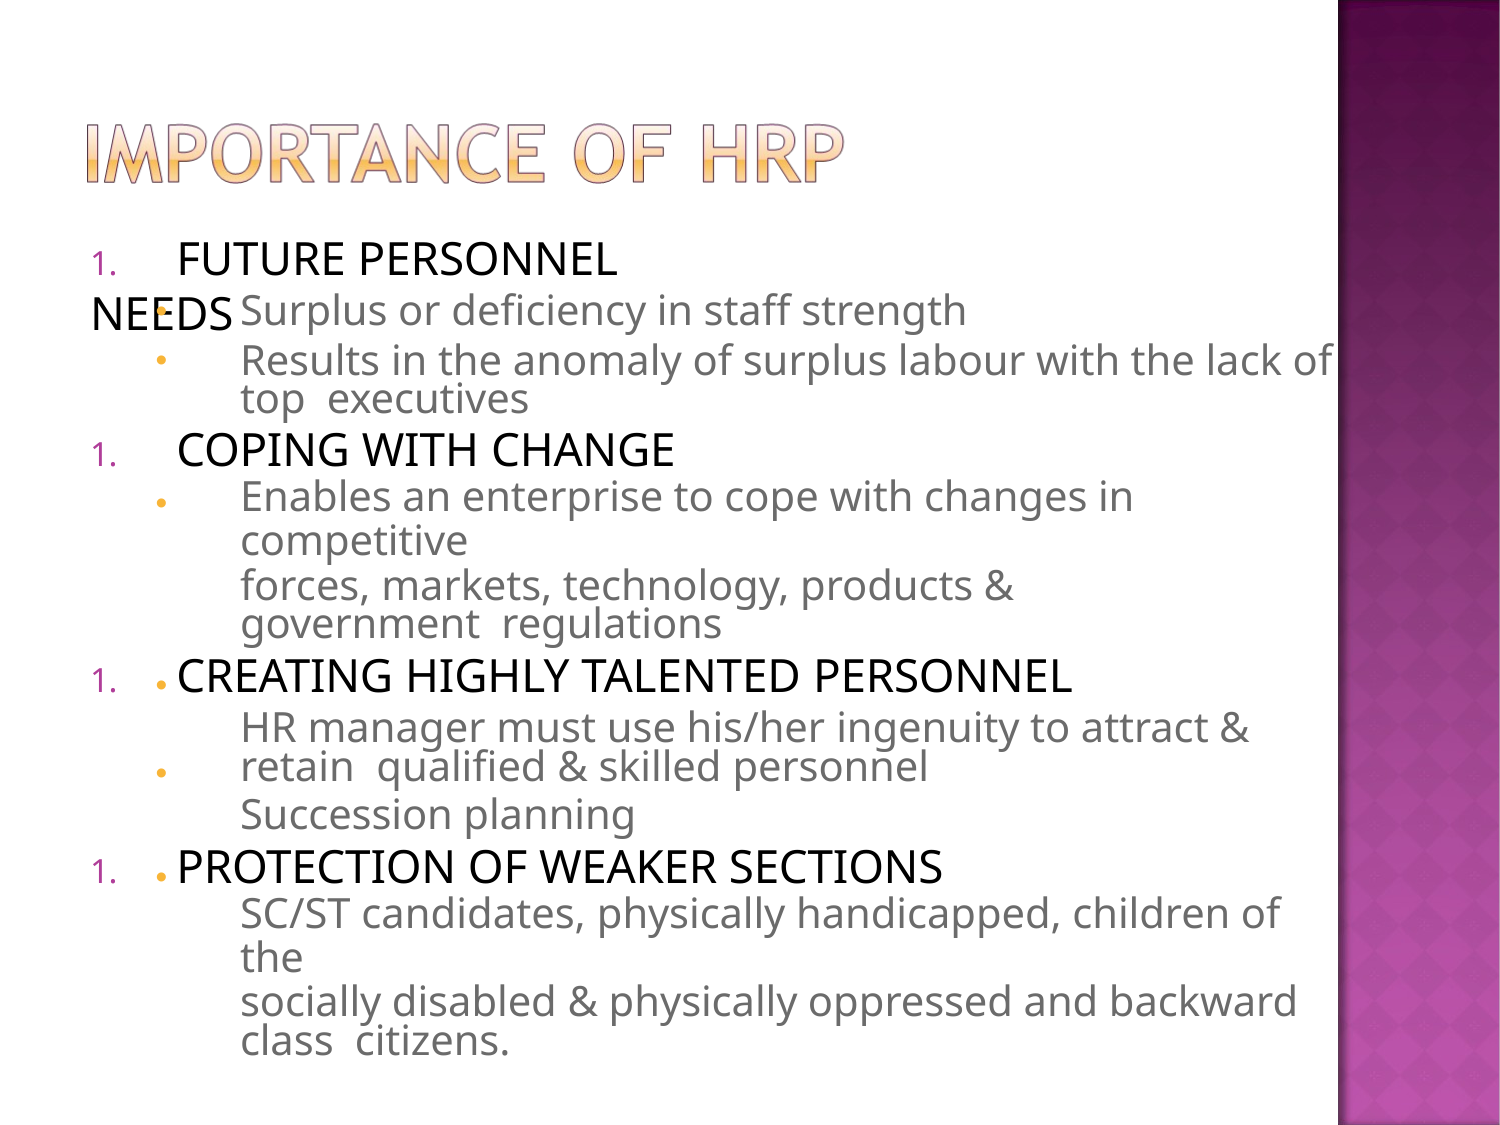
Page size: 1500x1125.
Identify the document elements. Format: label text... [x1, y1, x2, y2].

text_box [34, 52, 1265, 201]
text_box Surplus or deficiency in staff strength Results in the anomaly of surplus labour with the lack of top executives 1. COPING WITH CHANGE Enables an enterprise to cope with changes in competitive forces, markets, technology, products & government regulations 1. CREATING HIGHLY TALENTED PERSONNEL HR manager must use his/her ingenuity to attract & retain qualified & skilled personnel Succession planning 1. PROTECTION OF WEAKER SECTIONS SC/ST candidates, physically handicapped, children of the socially disabled & physically oppressed and backward class citizens. [87, 281, 1373, 1064]
title 1. FUTURE PERSONNEL NEEDS [87, 227, 729, 281]
text_box • • [153, 277, 170, 281]
picture [1337, 0, 1500, 1125]
